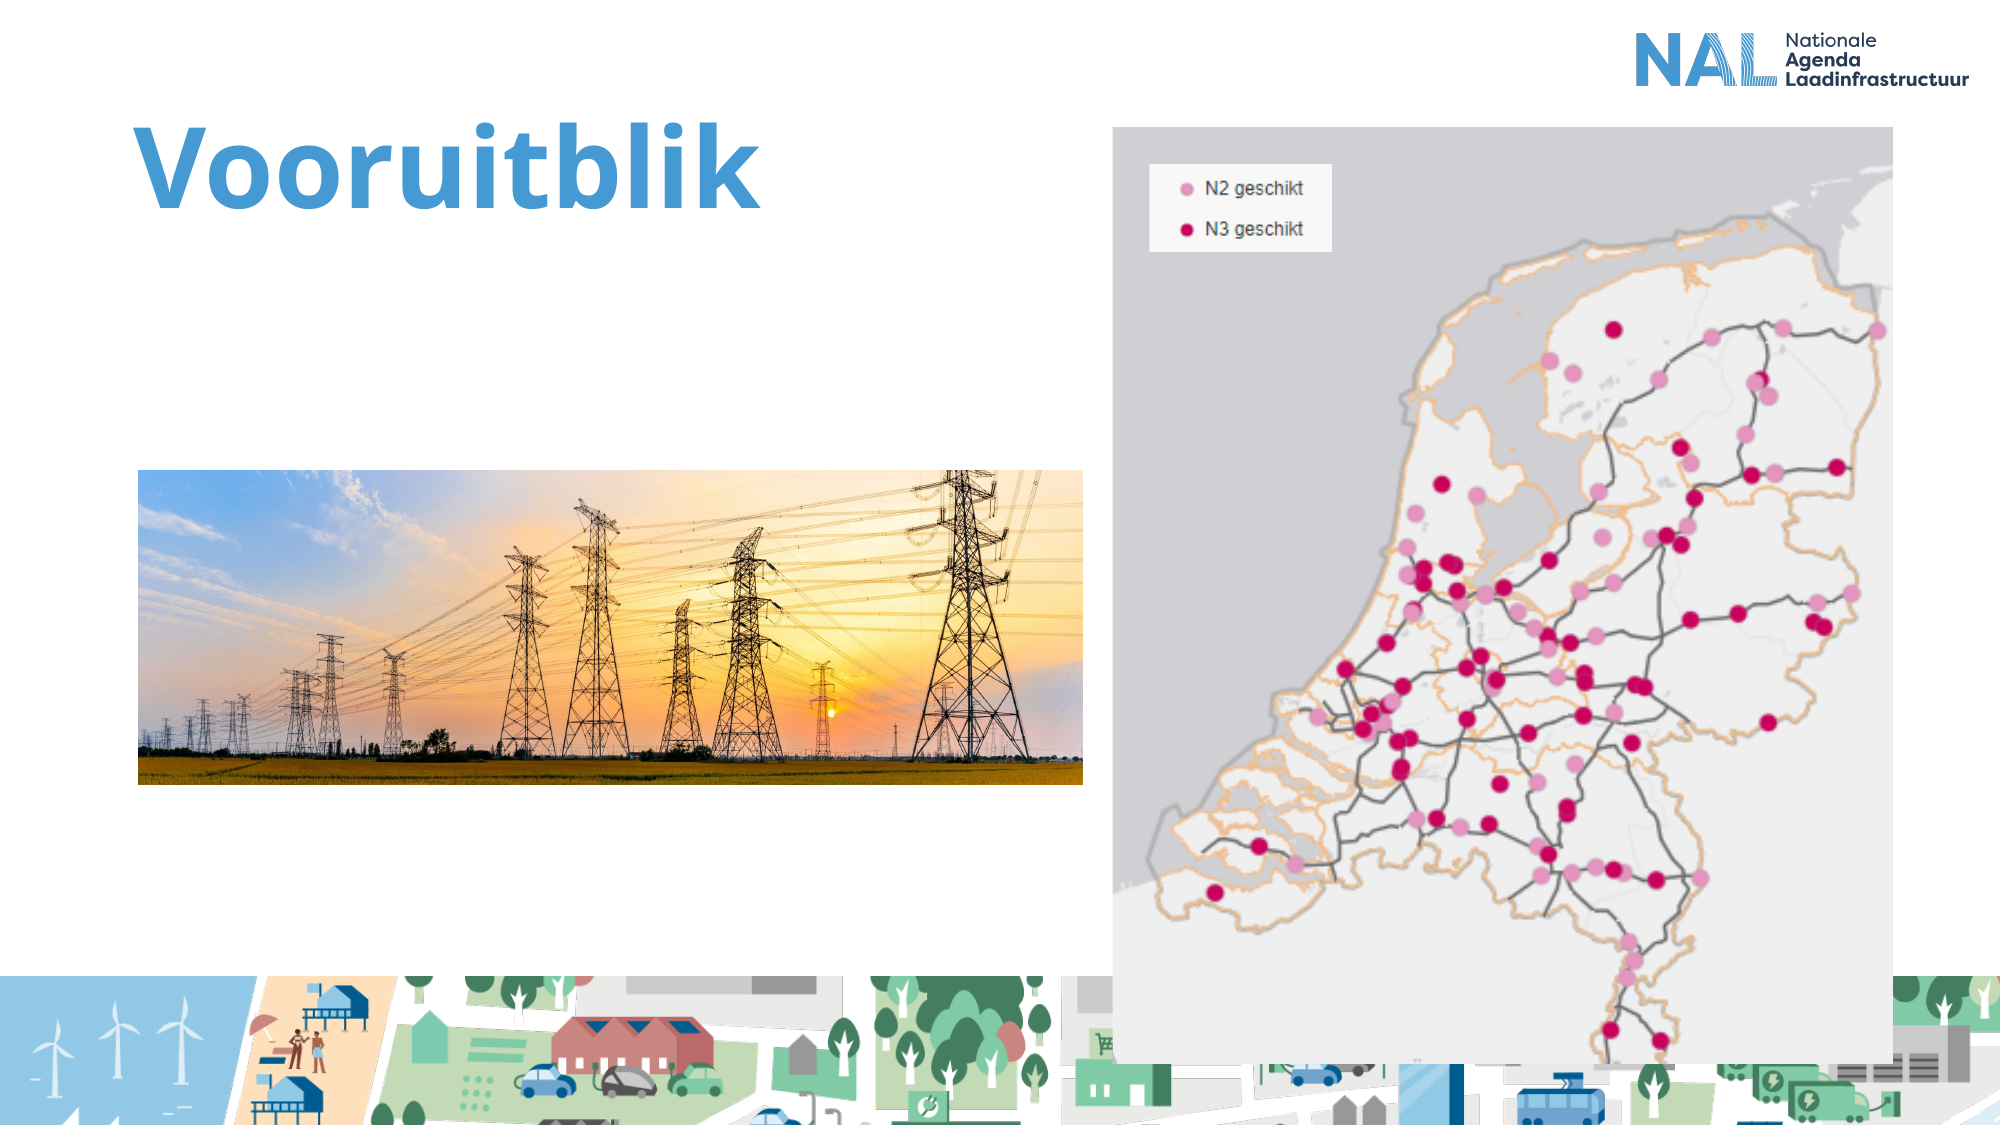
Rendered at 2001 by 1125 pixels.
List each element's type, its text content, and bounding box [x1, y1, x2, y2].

picture [138, 470, 1083, 785]
picture [0, 127, 2000, 1125]
text_box Vooruitblik [118, 88, 1612, 239]
picture [1611, 0, 1991, 118]
